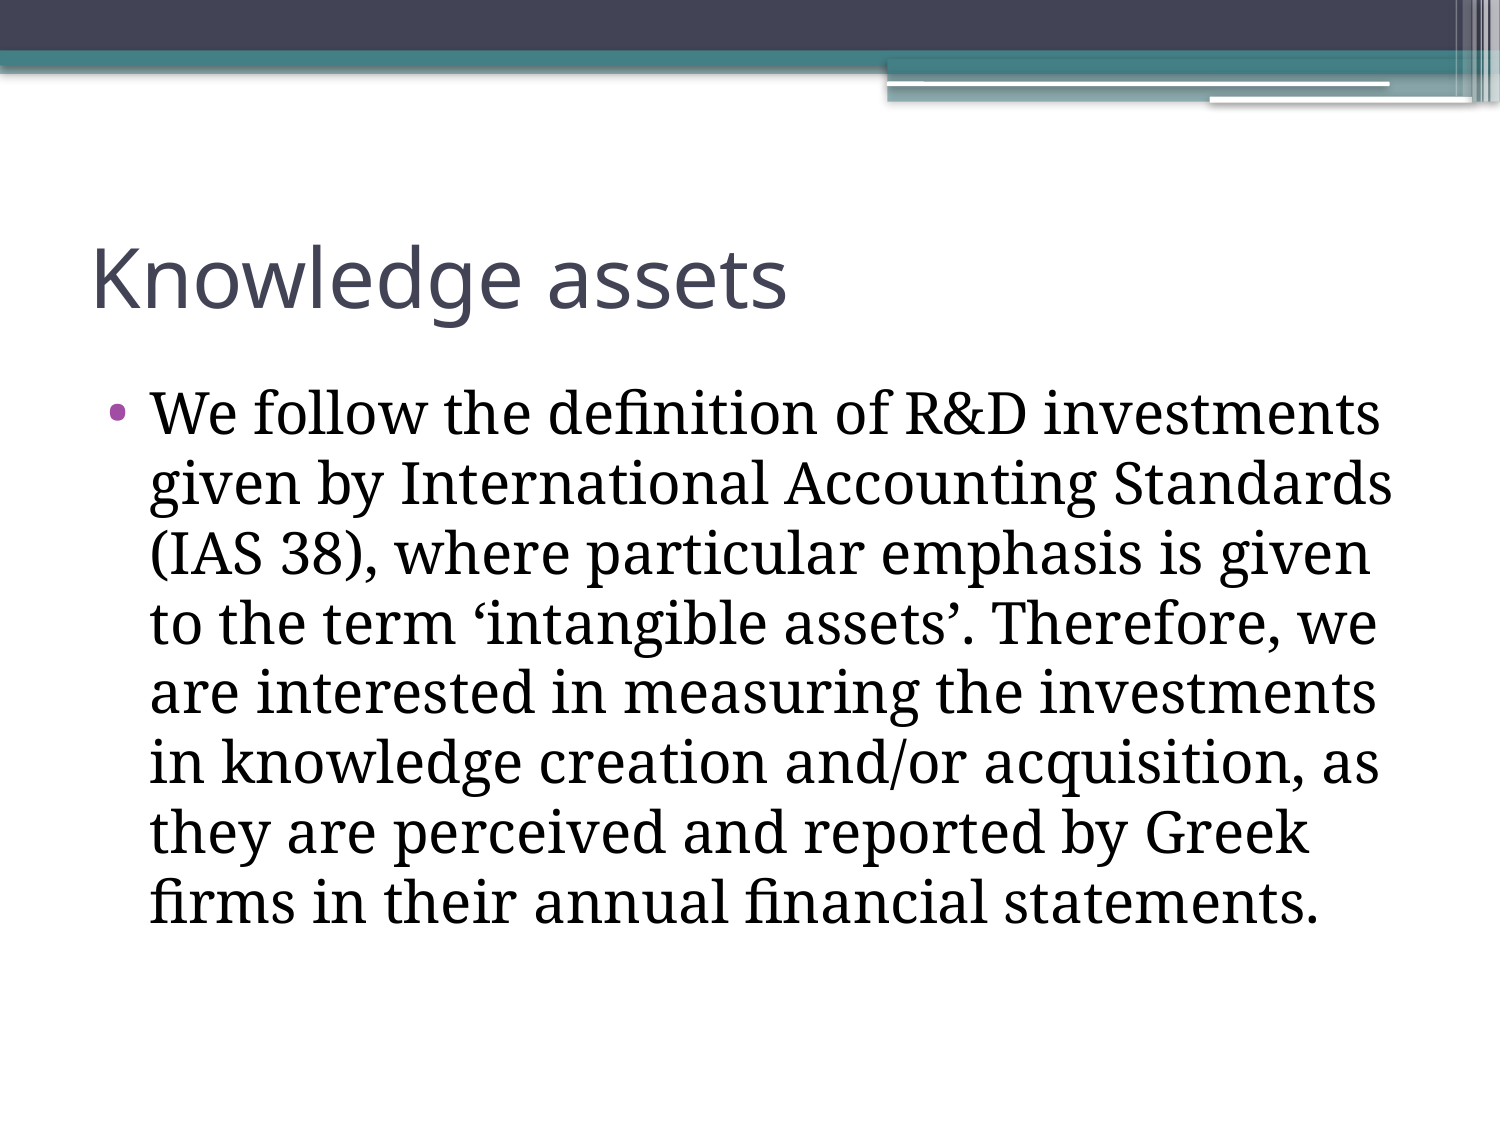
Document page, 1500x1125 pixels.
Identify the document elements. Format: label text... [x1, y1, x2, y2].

list We follow the definition of R&D investments given by International Accounting Standards (IAS 38), where particular emphasis is given to the term ‘intangible assets’. Therefore, we are interested in measuring the investments in knowledge creation and/or acquisition, as they are perceived and reported by Greek firms in their annual financial statements. [75, 368, 1425, 1079]
title Knowledge assets [75, 187, 1425, 363]
